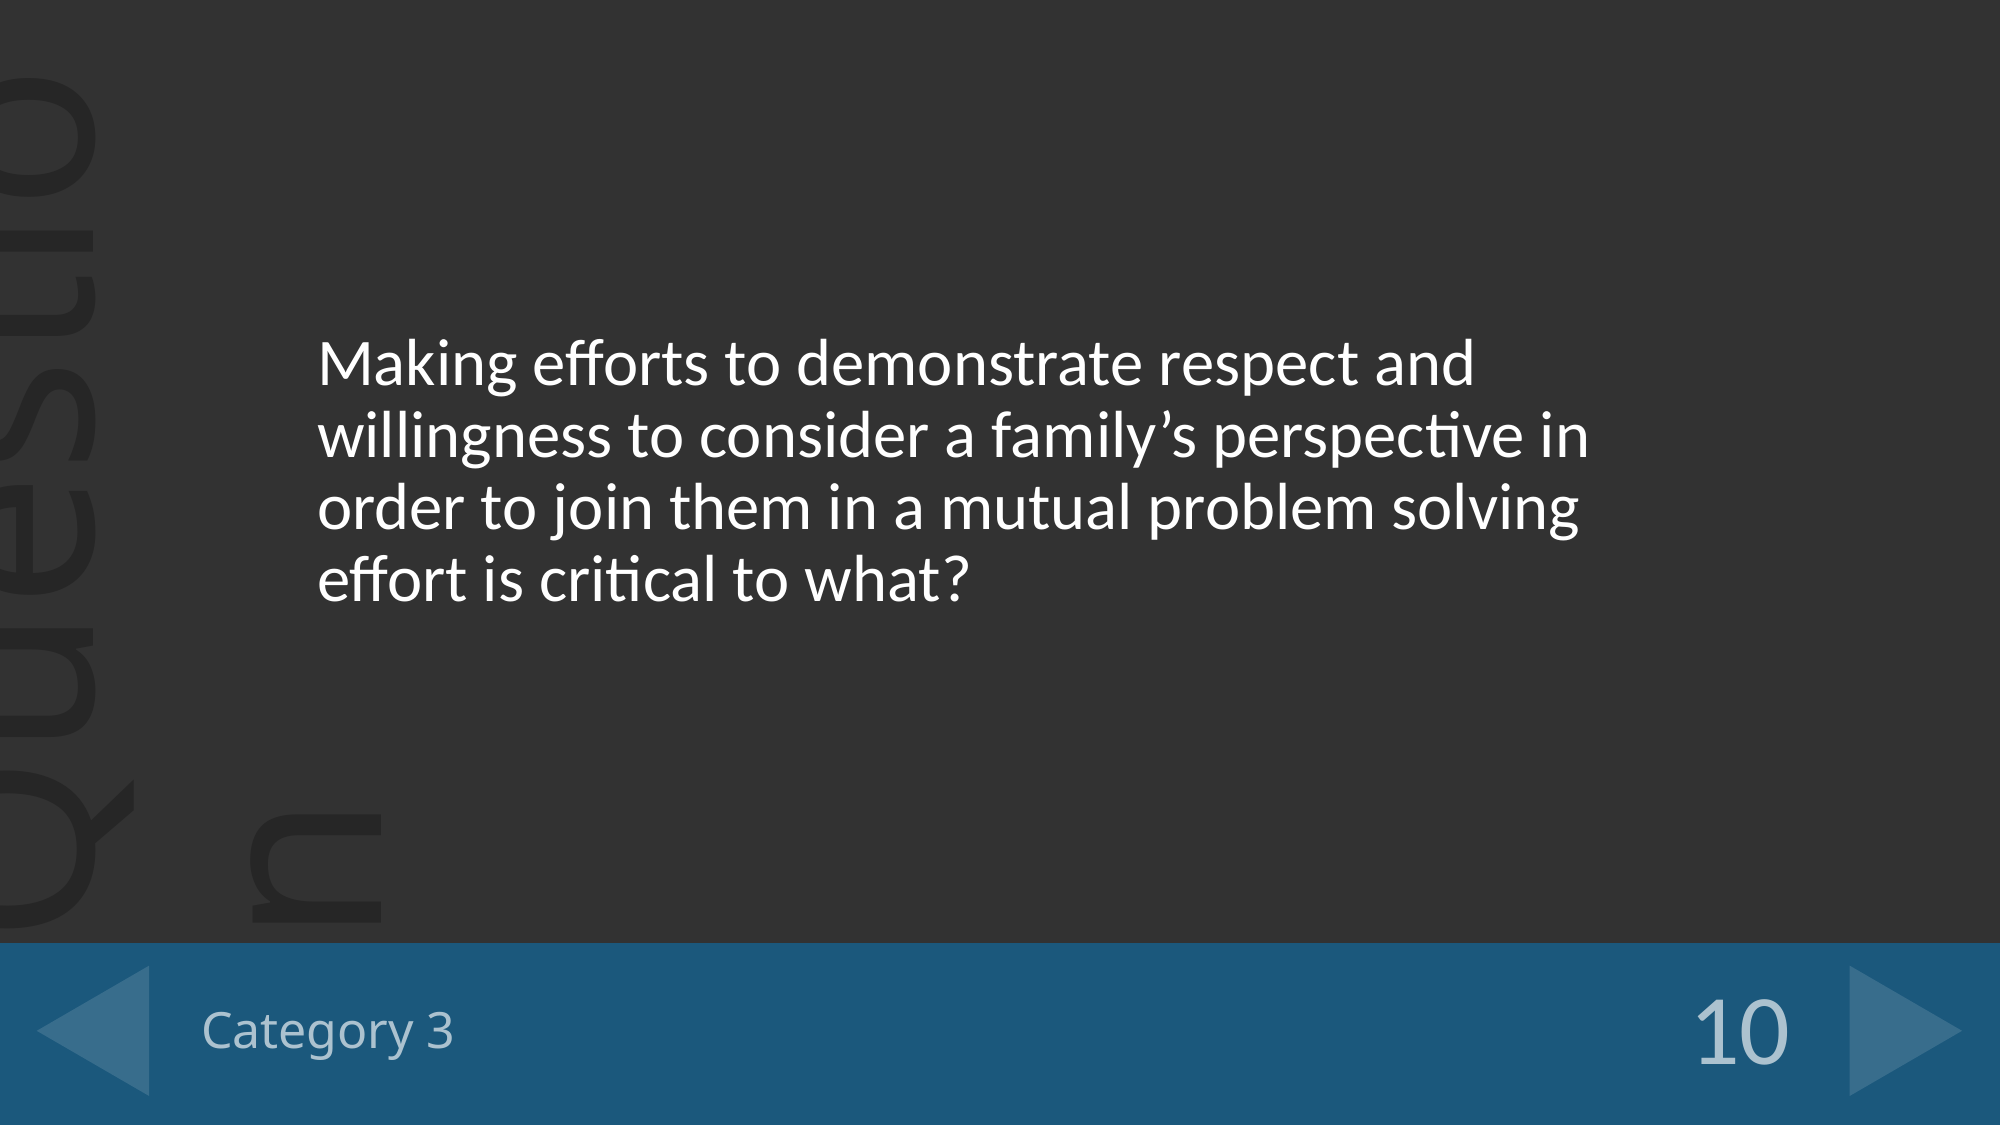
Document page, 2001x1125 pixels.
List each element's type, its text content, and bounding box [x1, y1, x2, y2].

title Category 3 [185, 967, 1494, 1097]
list Making efforts to demonstrate respect and willingness to consider a family’s perspective in order to join them in a mutual problem solving effort is critical to what? [302, 307, 1760, 636]
list 10 [1494, 967, 1806, 1097]
